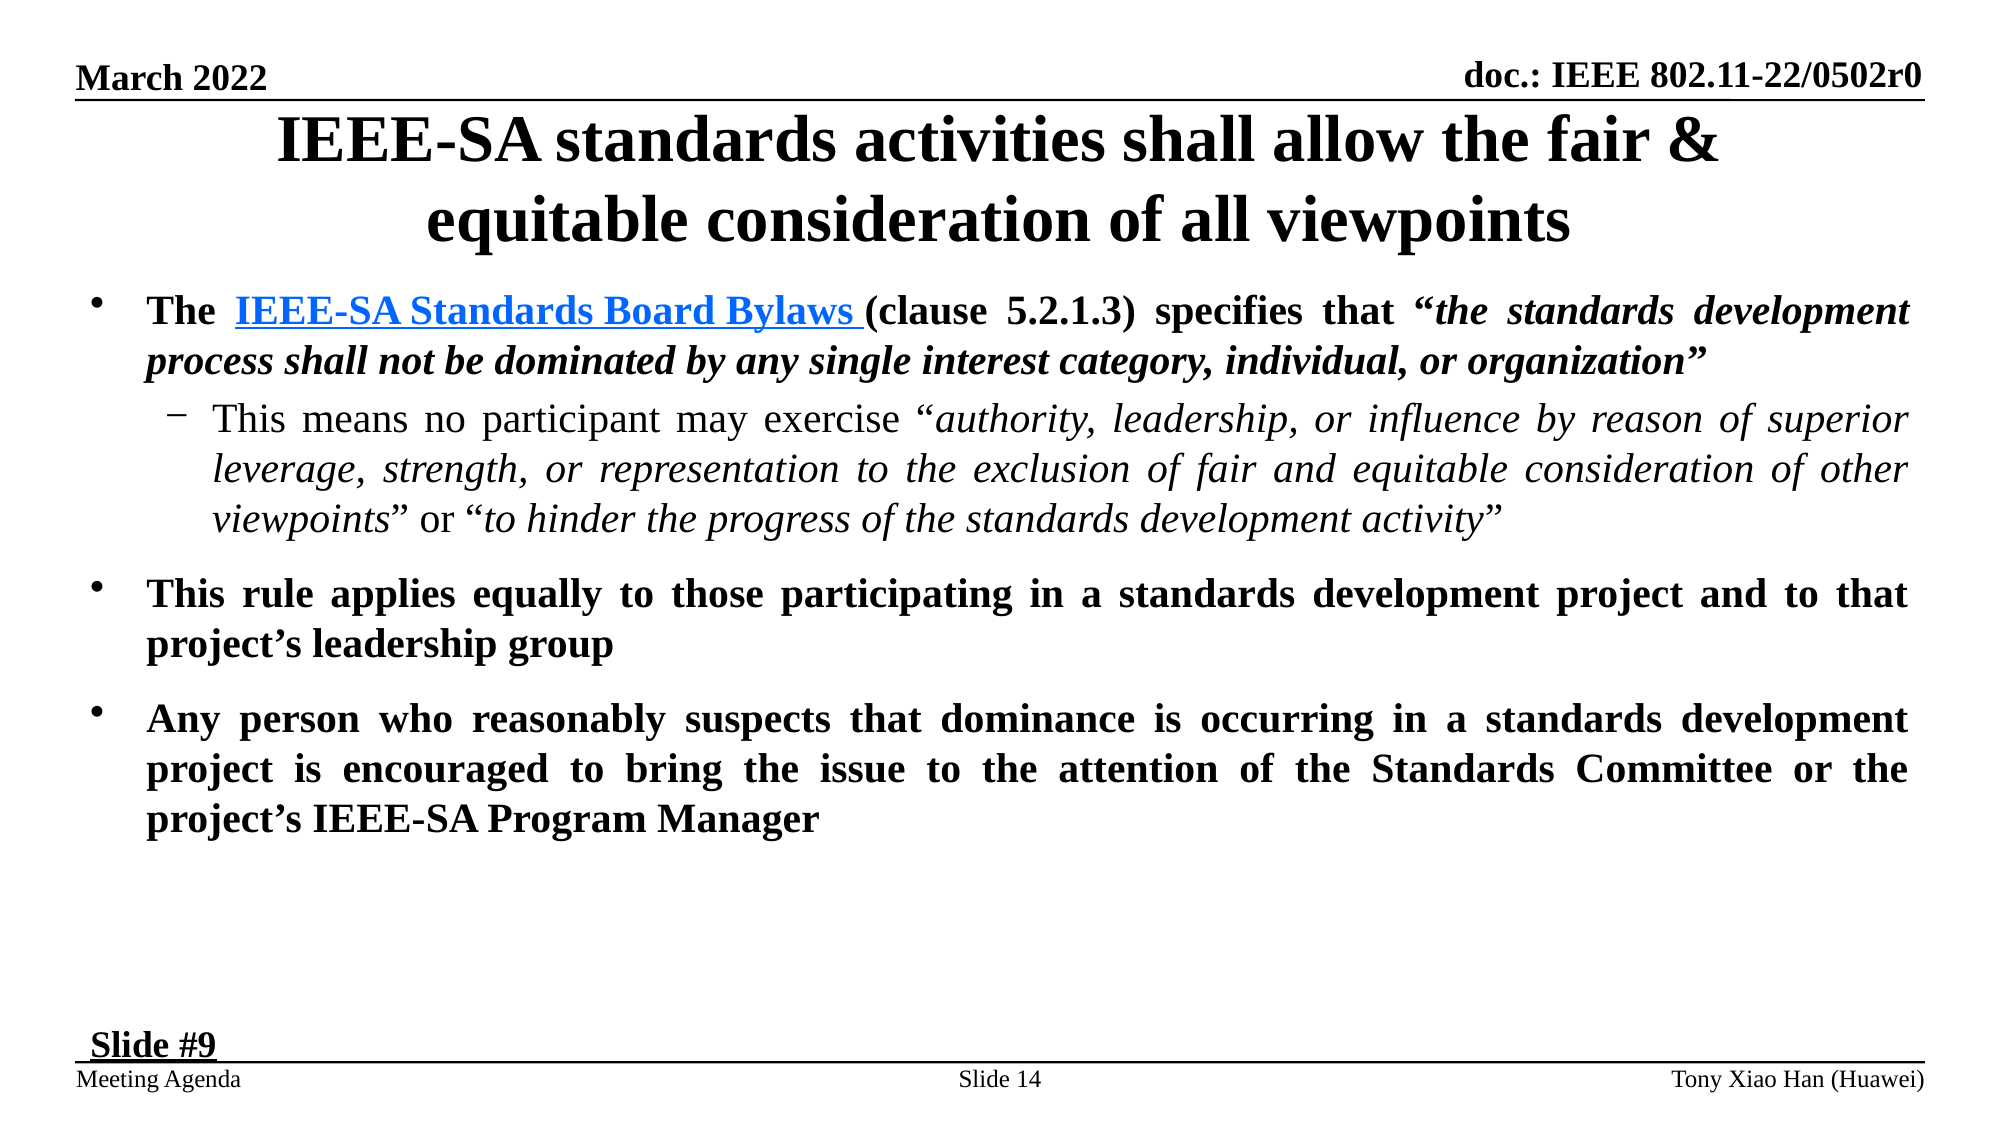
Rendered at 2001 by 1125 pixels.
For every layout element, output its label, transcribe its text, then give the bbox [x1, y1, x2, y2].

text_box IEEE-SA standards activities shall allow the fair & equitable consideration of all viewpoints [75, 87, 1925, 263]
text_box Slide #9 [75, 1012, 232, 1073]
list The IEEE-SA Standards Board Bylaws (clause 5.2.1.3) specifies that “the standards development process shall not be dominated by any single interest category, individual, or organization” This means no participant may exercise “authority, leadership, or influence by reason of superior leverage, strength, or representation to the exclusion of fair and equitable consideration of other viewpoints” or “to hinder the progress of the standards development activity” This rule applies equally to those participating in a standards development project and to that project’s leadership group Any person who reasonably suspects that dominance is occurring in a standards development project is encouraged to bring the issue to the attention of the Standards Committee or the project’s IEEE-SA Program Manager [75, 275, 1925, 1038]
